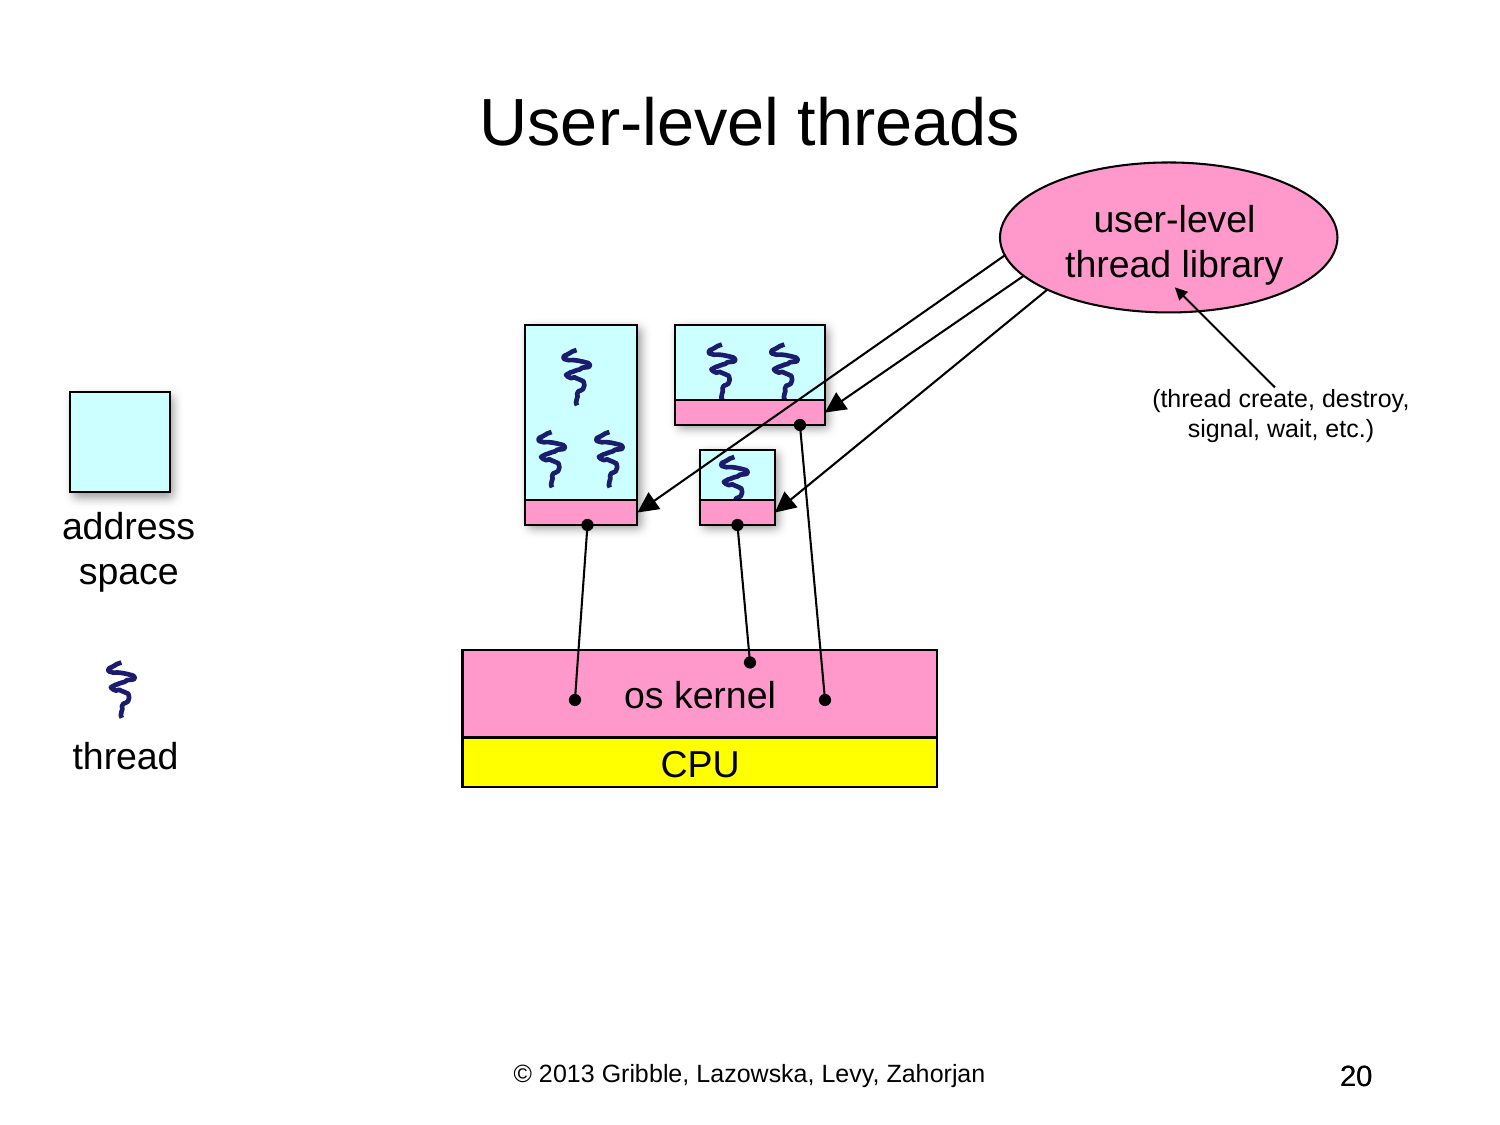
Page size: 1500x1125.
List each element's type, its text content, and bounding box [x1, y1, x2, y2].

text_box [809, 535, 832, 707]
text_box thread [57, 724, 194, 785]
text_box [69, 392, 170, 493]
text_box CPU [462, 737, 938, 788]
text_box User-level threads [112, 62, 1388, 175]
text_box address space [37, 494, 220, 600]
text_box [738, 535, 757, 669]
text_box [999, 162, 1451, 451]
footer © 2013 Gribble, Lazowska, Levy, Zahorjan [450, 1050, 1050, 1100]
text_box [524, 324, 826, 526]
text_box [108, 662, 135, 718]
text_box 20 [1074, 1050, 1388, 1100]
text_box [829, 296, 994, 412]
text_box [568, 535, 587, 707]
text_box os kernel [462, 649, 938, 737]
